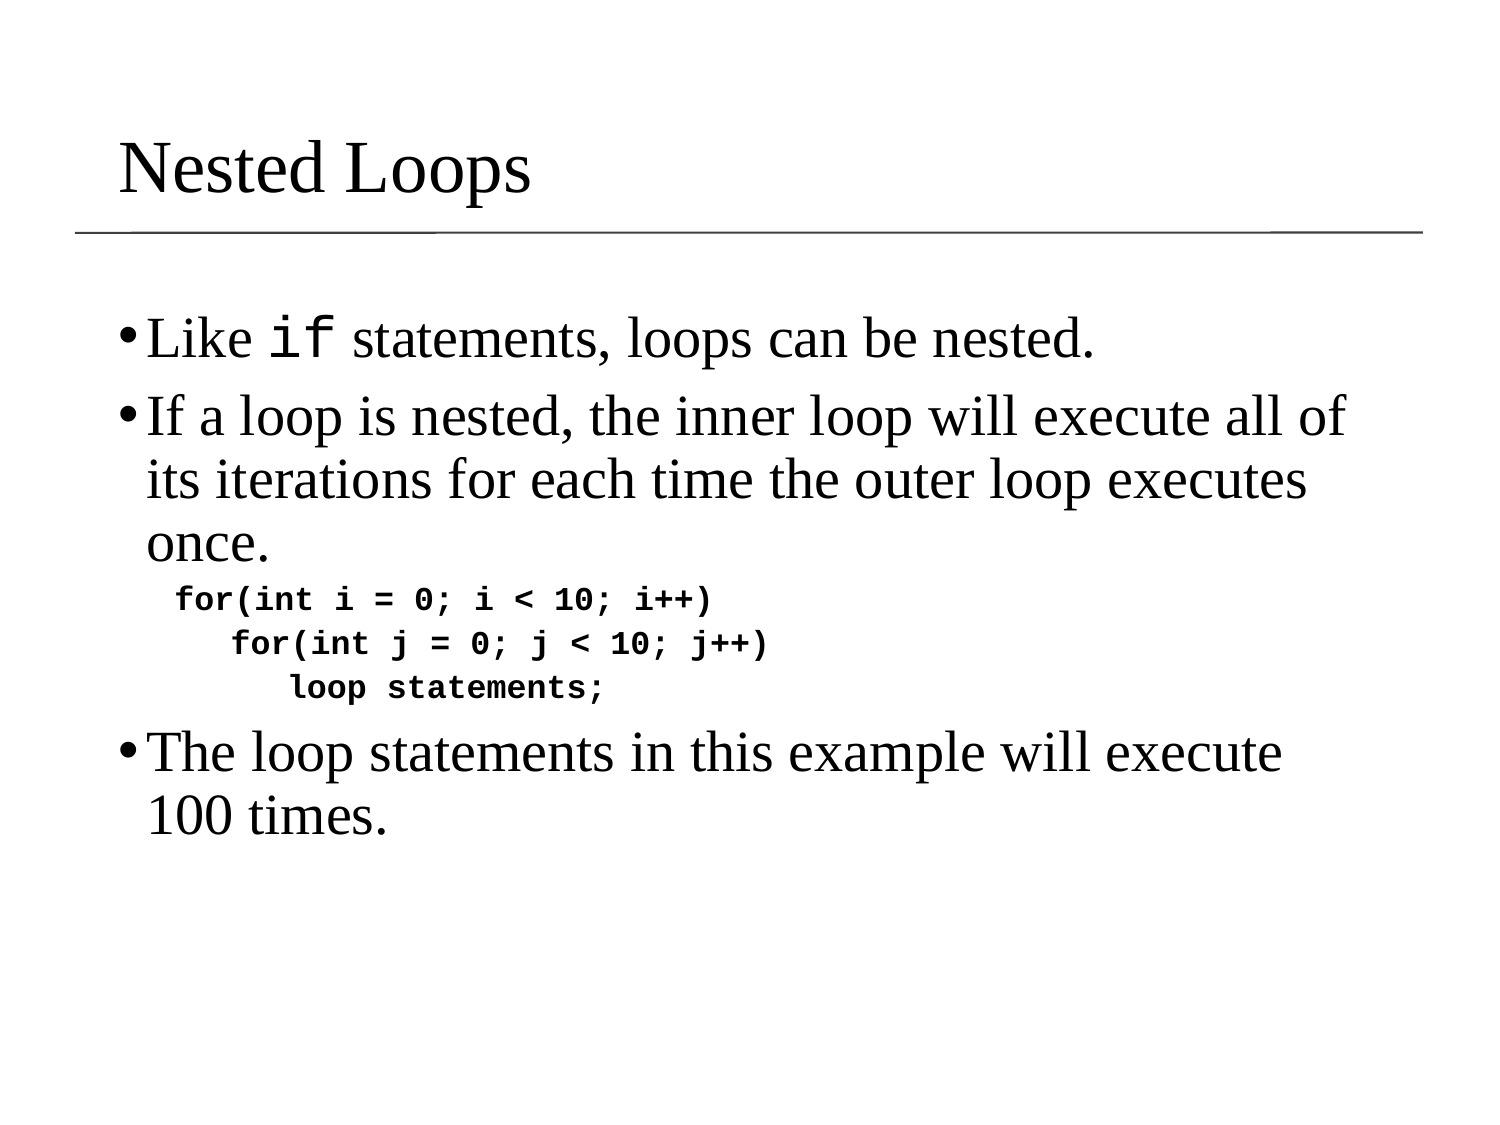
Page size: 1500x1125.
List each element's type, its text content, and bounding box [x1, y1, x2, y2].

title Nested Loops [103, 59, 1397, 278]
list Like if statements, loops can be nested. If a loop is nested, the inner loop will execute all of its iterations for each time the outer loop executes once. for(int i = 0; i < 10; i++) for(int j = 0; j < 10; j++) loop statements; The loop statements in this example will execute 100 times. [103, 299, 1397, 1014]
